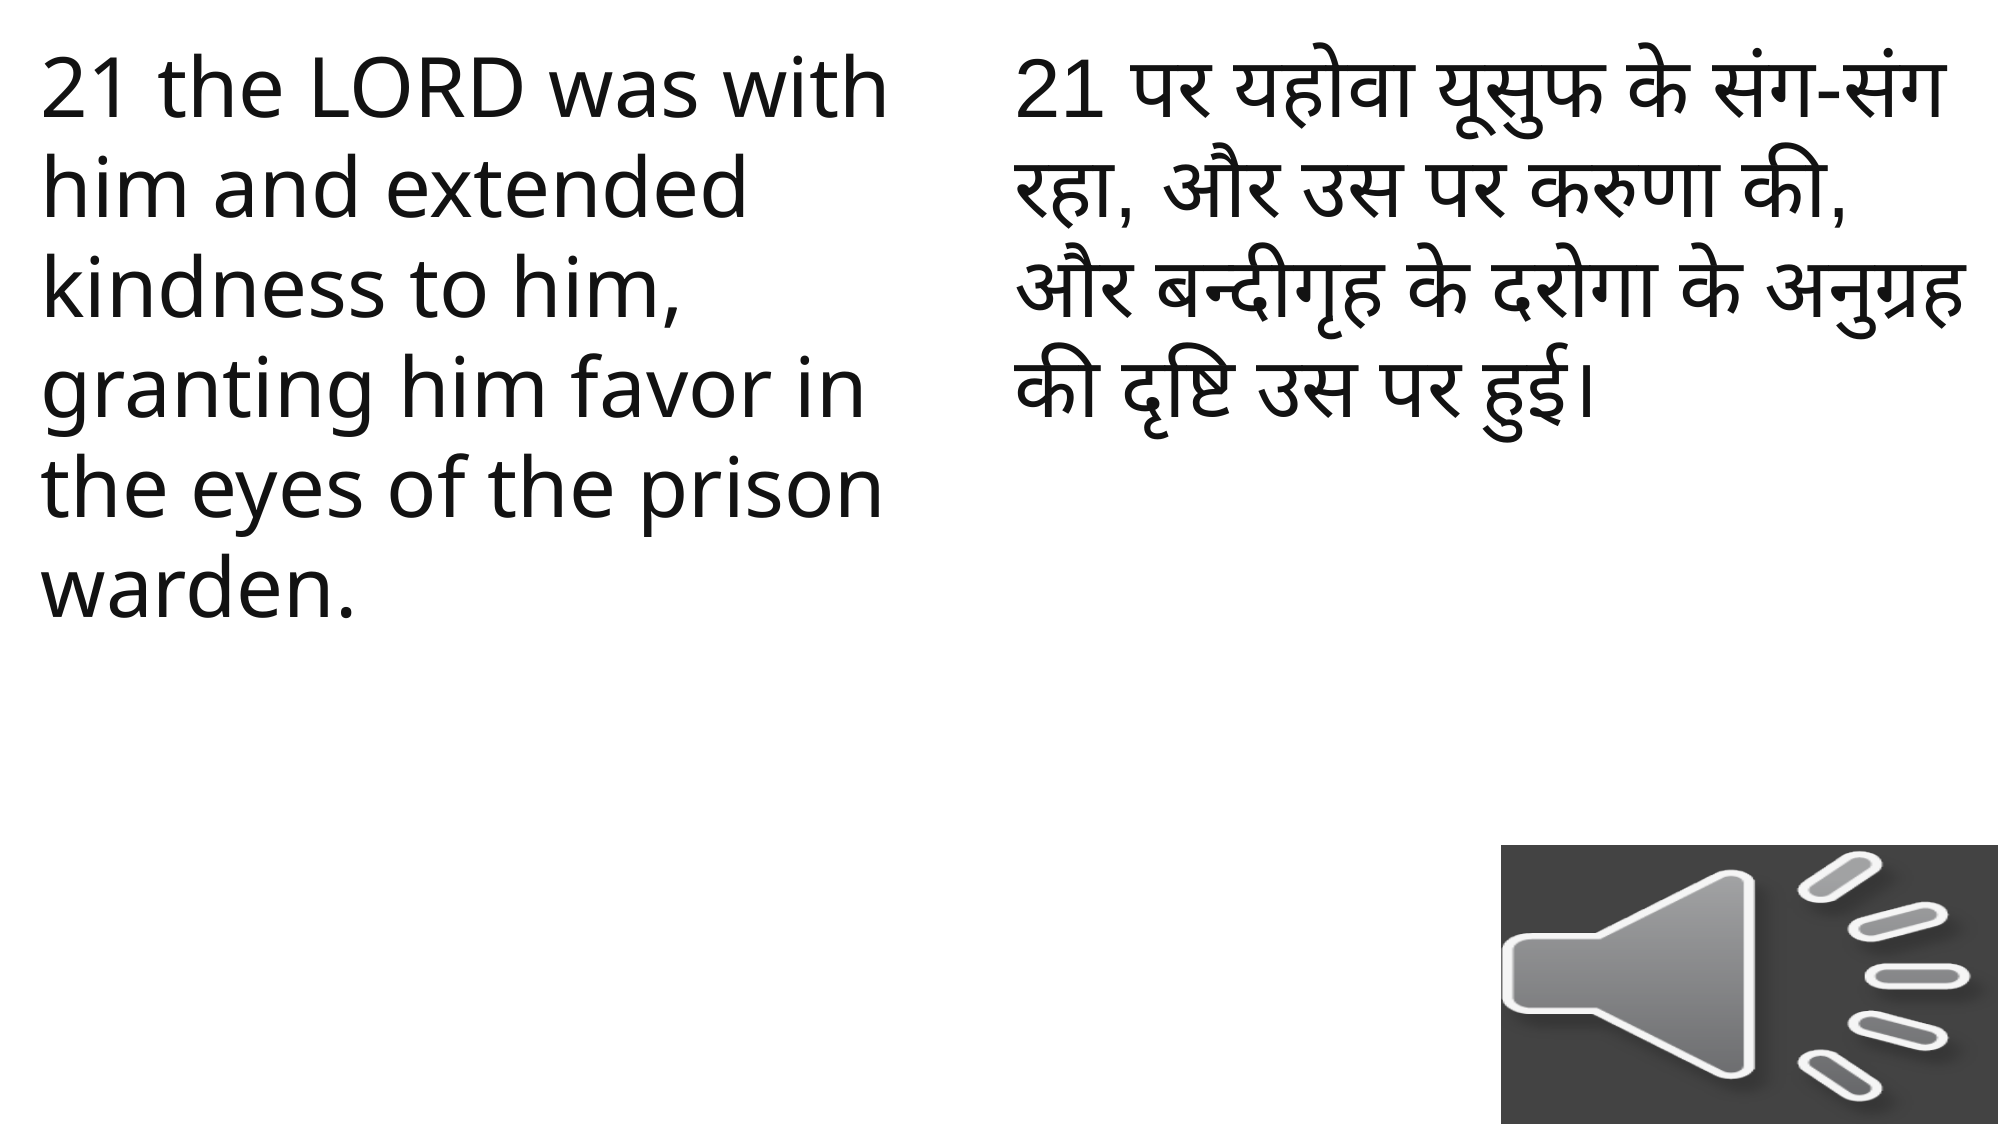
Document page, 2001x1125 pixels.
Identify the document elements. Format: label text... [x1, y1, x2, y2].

picture [1500, 843, 2000, 1125]
text_box 21 the LORD was with him and extended kindness to him, granting him favor in the eyes of the prison warden. [25, 27, 981, 1104]
text_box 21 पर यहोवा यूसुफ के संग-संग रहा, और उस पर करुणा की, और बन्दीगृह के दरोगा के अनुग्रह की दृष्टि उस पर हुई। [999, 27, 2000, 1104]
